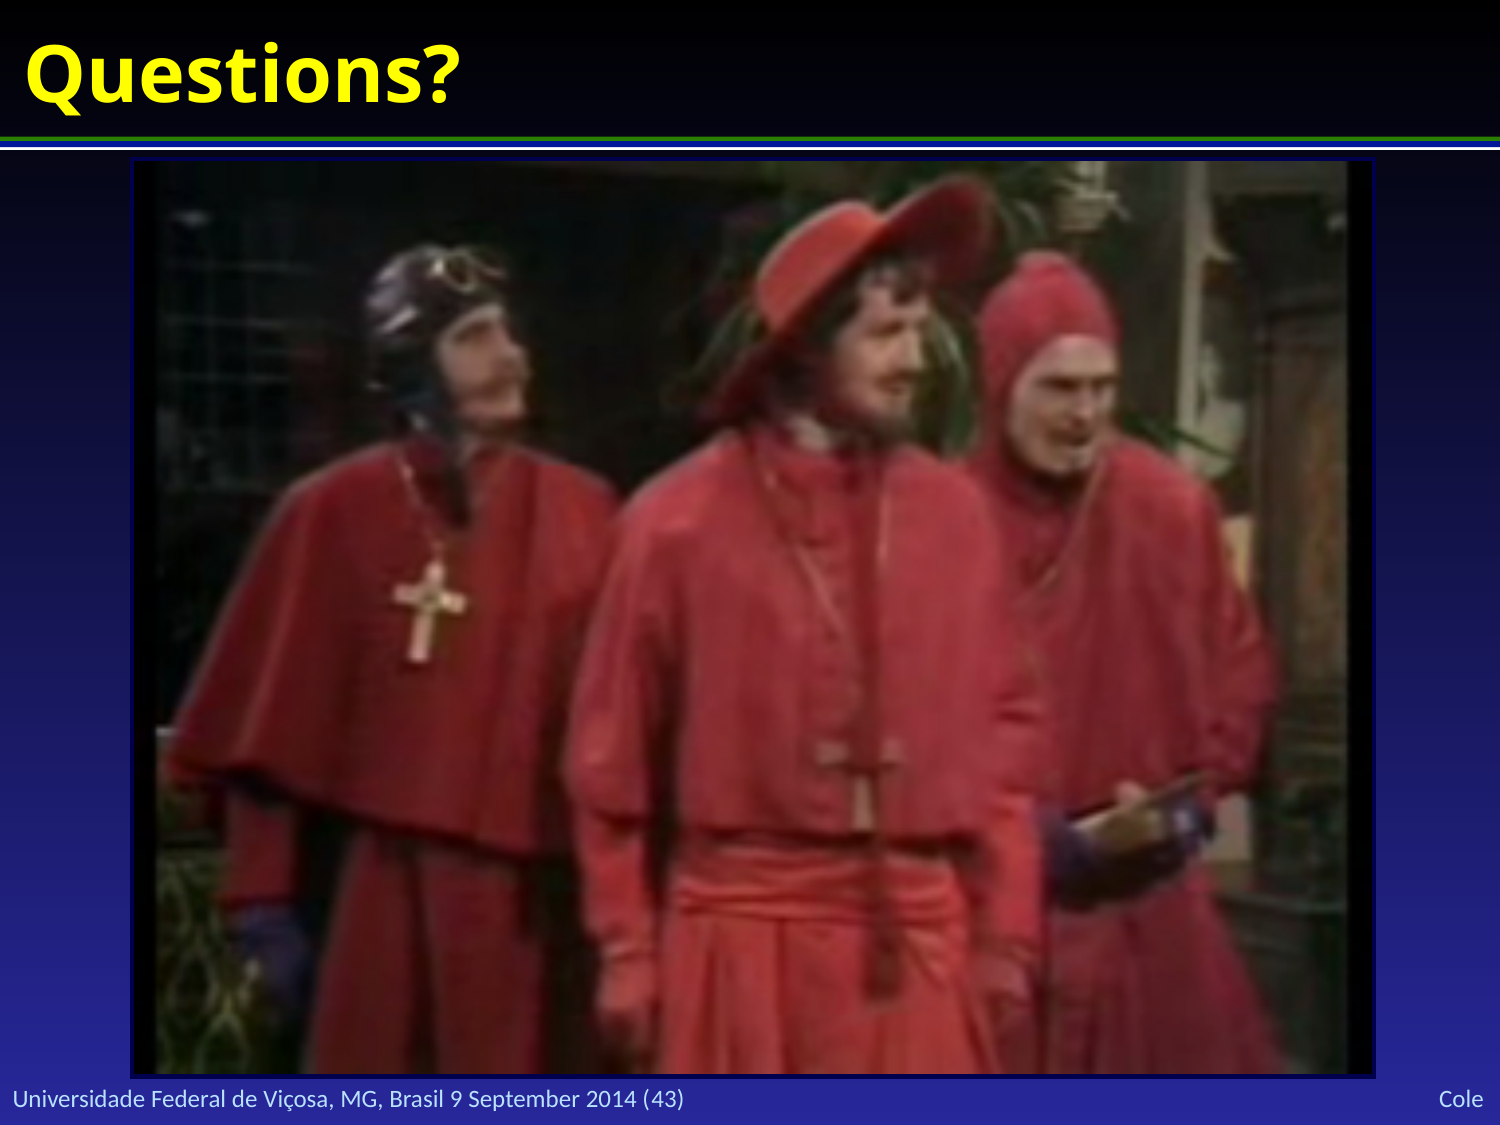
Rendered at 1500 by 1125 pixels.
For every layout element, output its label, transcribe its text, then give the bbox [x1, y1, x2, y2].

picture [134, 161, 1373, 1075]
title Questions? [23, 23, 1373, 120]
